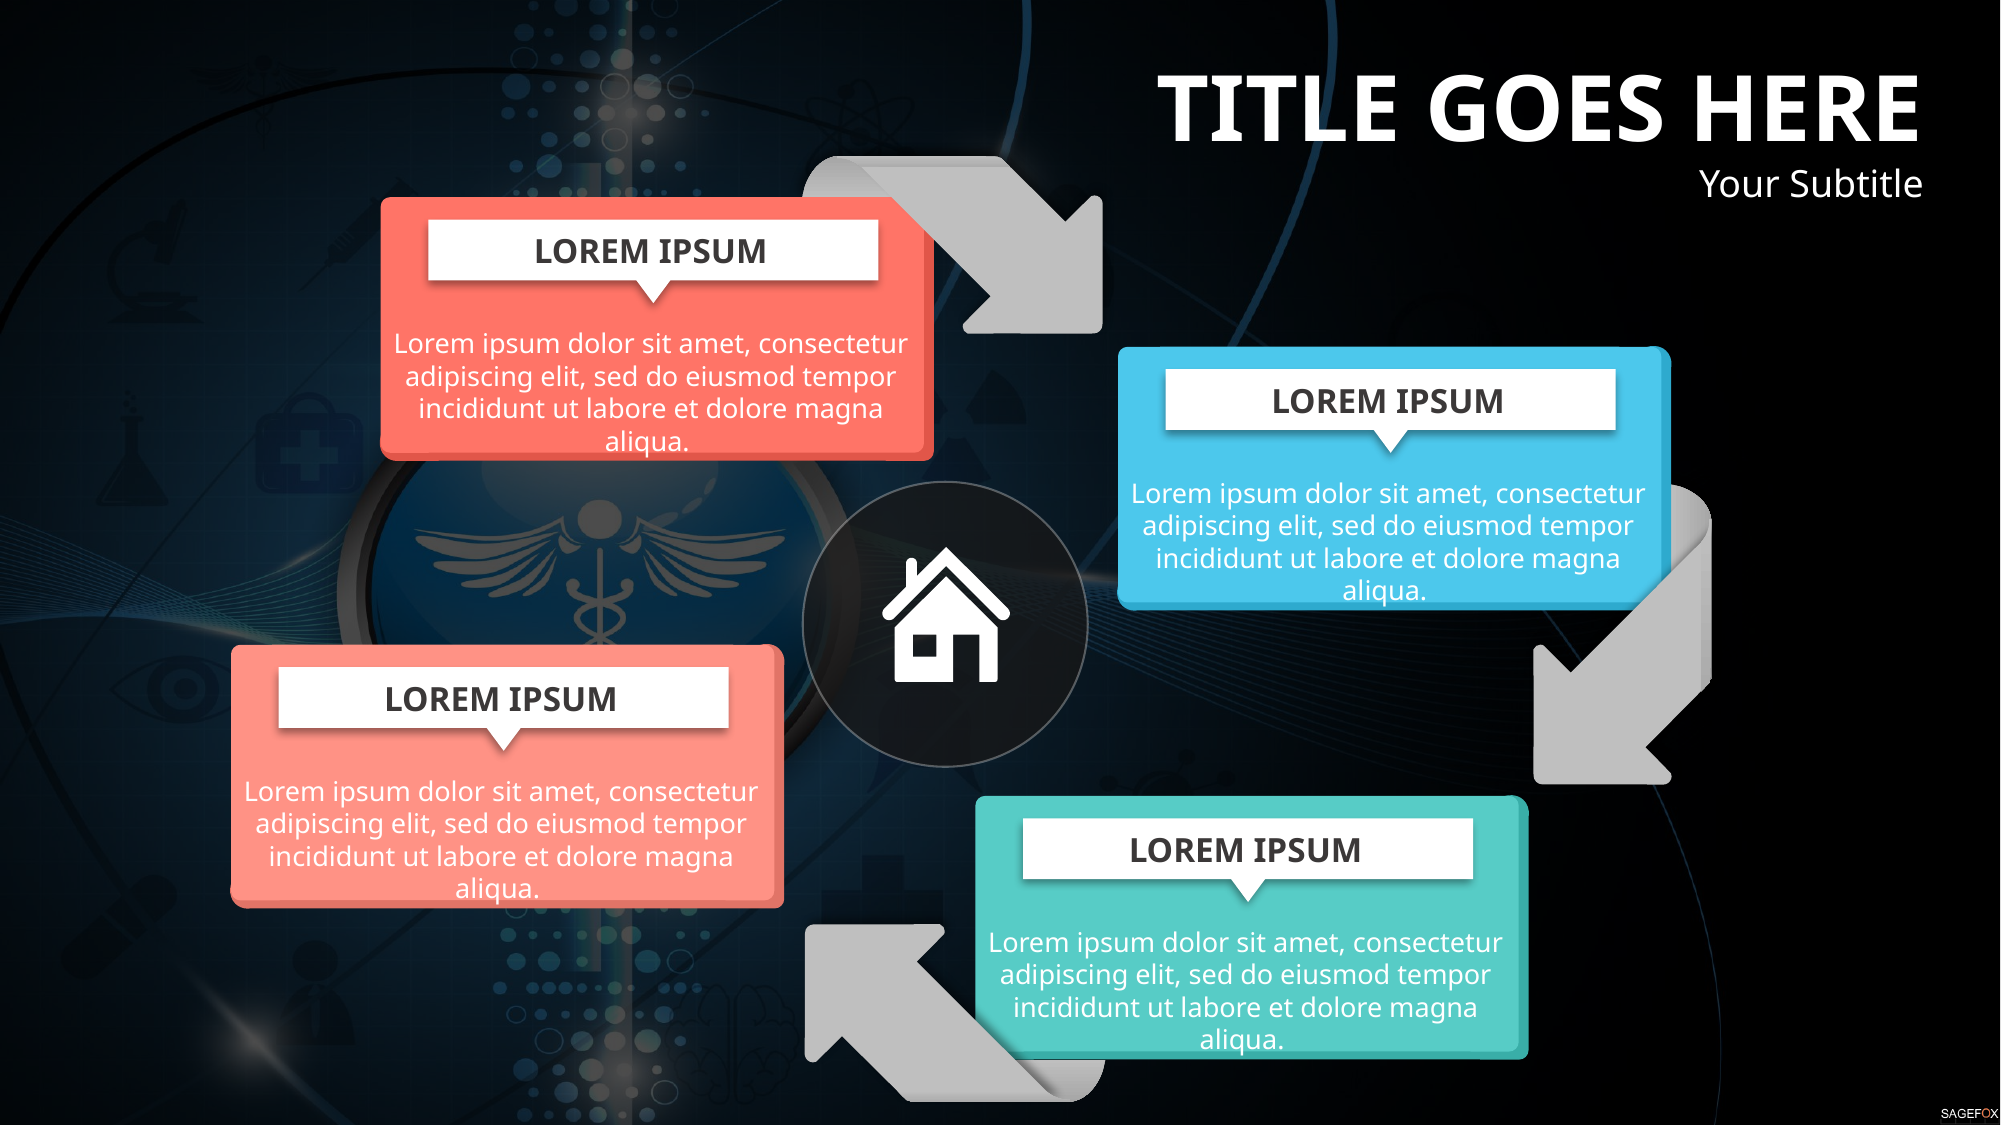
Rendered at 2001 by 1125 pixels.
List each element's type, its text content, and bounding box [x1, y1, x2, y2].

text_box [1071, 1061, 1107, 1103]
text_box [230, 643, 785, 909]
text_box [837, 75, 1089, 376]
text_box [379, 196, 935, 461]
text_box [1165, 369, 1616, 453]
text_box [1515, 495, 1768, 795]
text_box TITLE GOES HERE Your Subtitle [1035, 42, 1939, 212]
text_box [428, 219, 837, 304]
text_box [974, 795, 1529, 1060]
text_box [1022, 818, 1473, 902]
text_box [801, 154, 837, 196]
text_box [818, 882, 1071, 1125]
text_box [278, 667, 729, 751]
text_box [1672, 483, 1698, 495]
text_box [802, 481, 1088, 767]
picture [0, 0, 2001, 1125]
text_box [1117, 345, 1672, 611]
